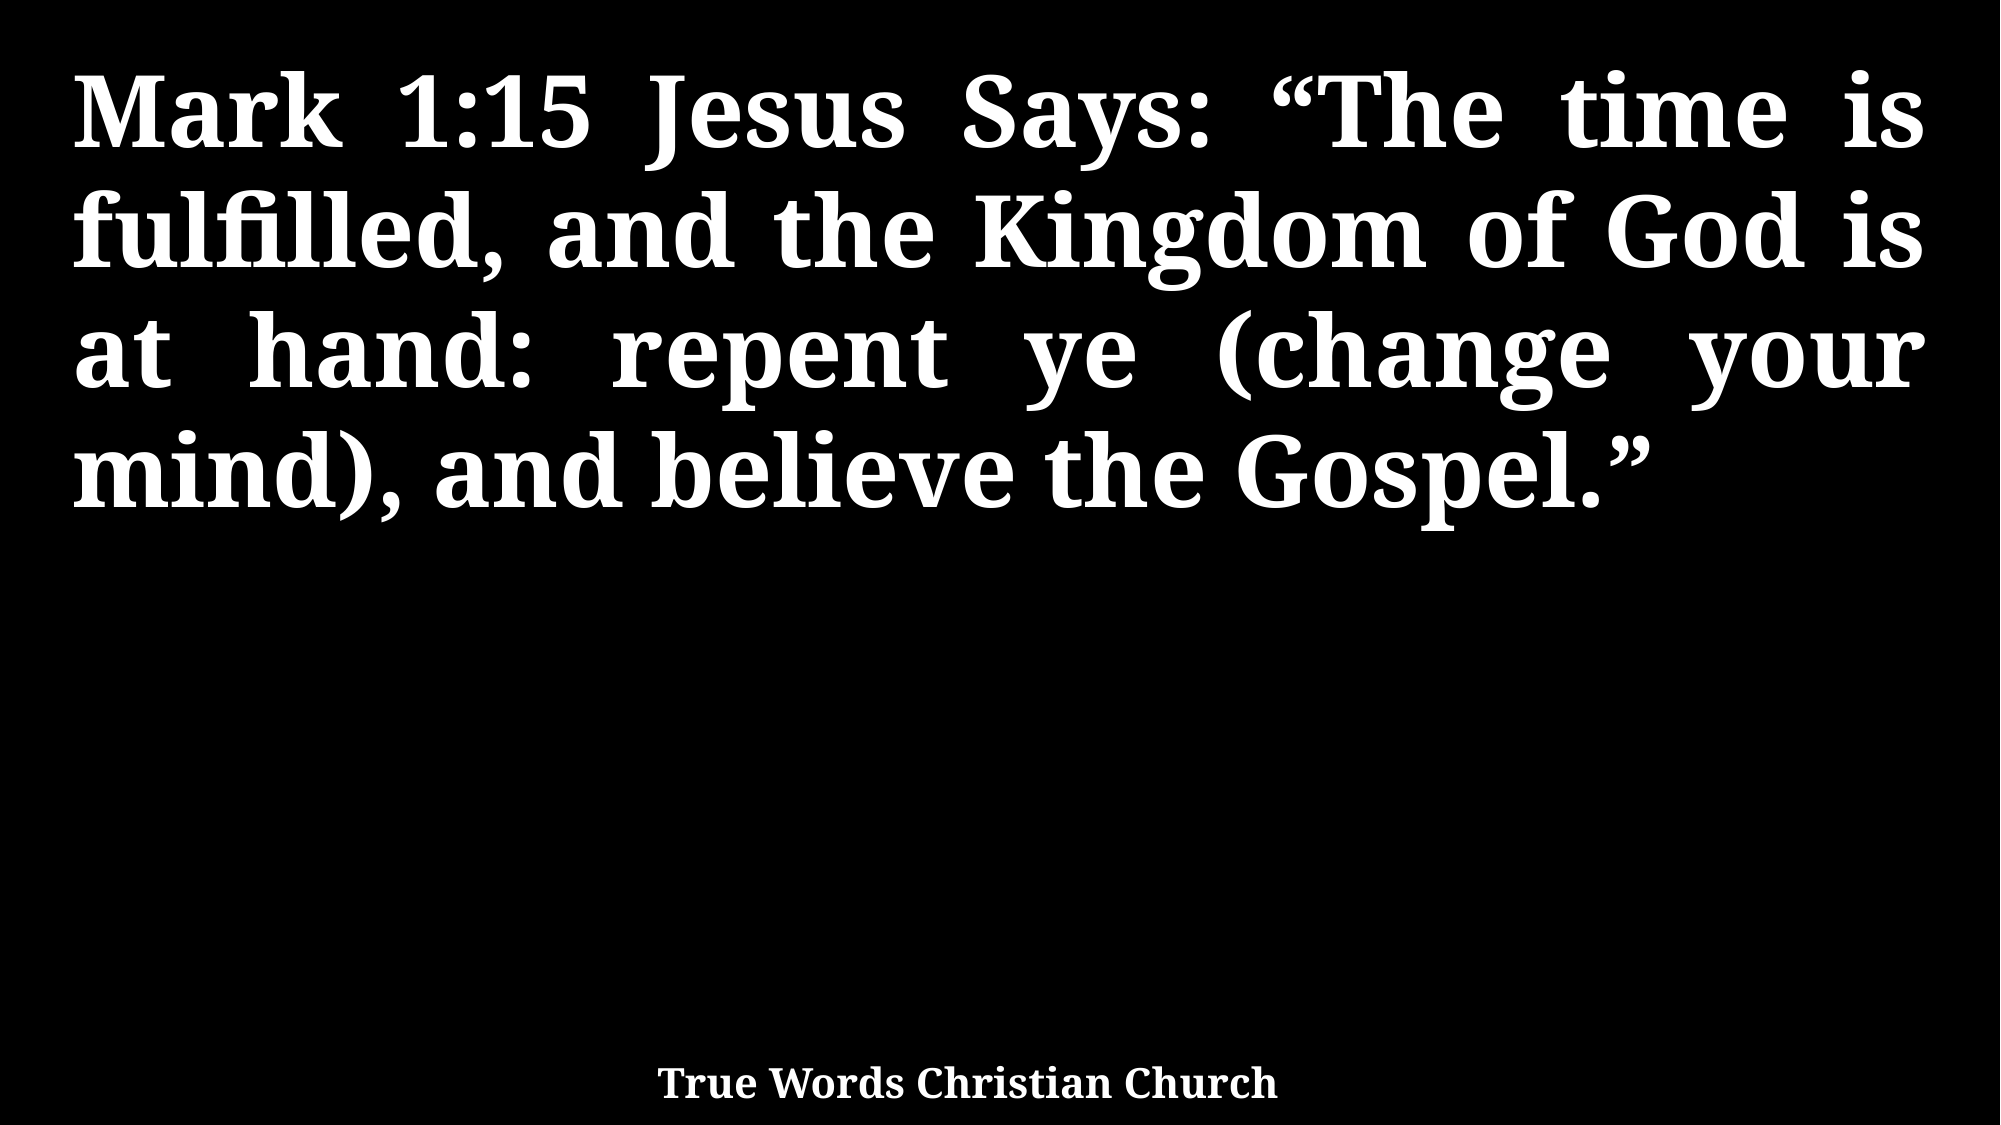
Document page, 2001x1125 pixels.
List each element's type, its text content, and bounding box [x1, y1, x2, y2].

text_box Mark 1:15 Jesus Says: “The time is fulfilled, and the Kingdom of God is at hand: repent ye (change your mind), and believe the Gospel.” [57, 40, 1944, 535]
text_box True Words Christian Church [642, 1049, 1294, 1114]
